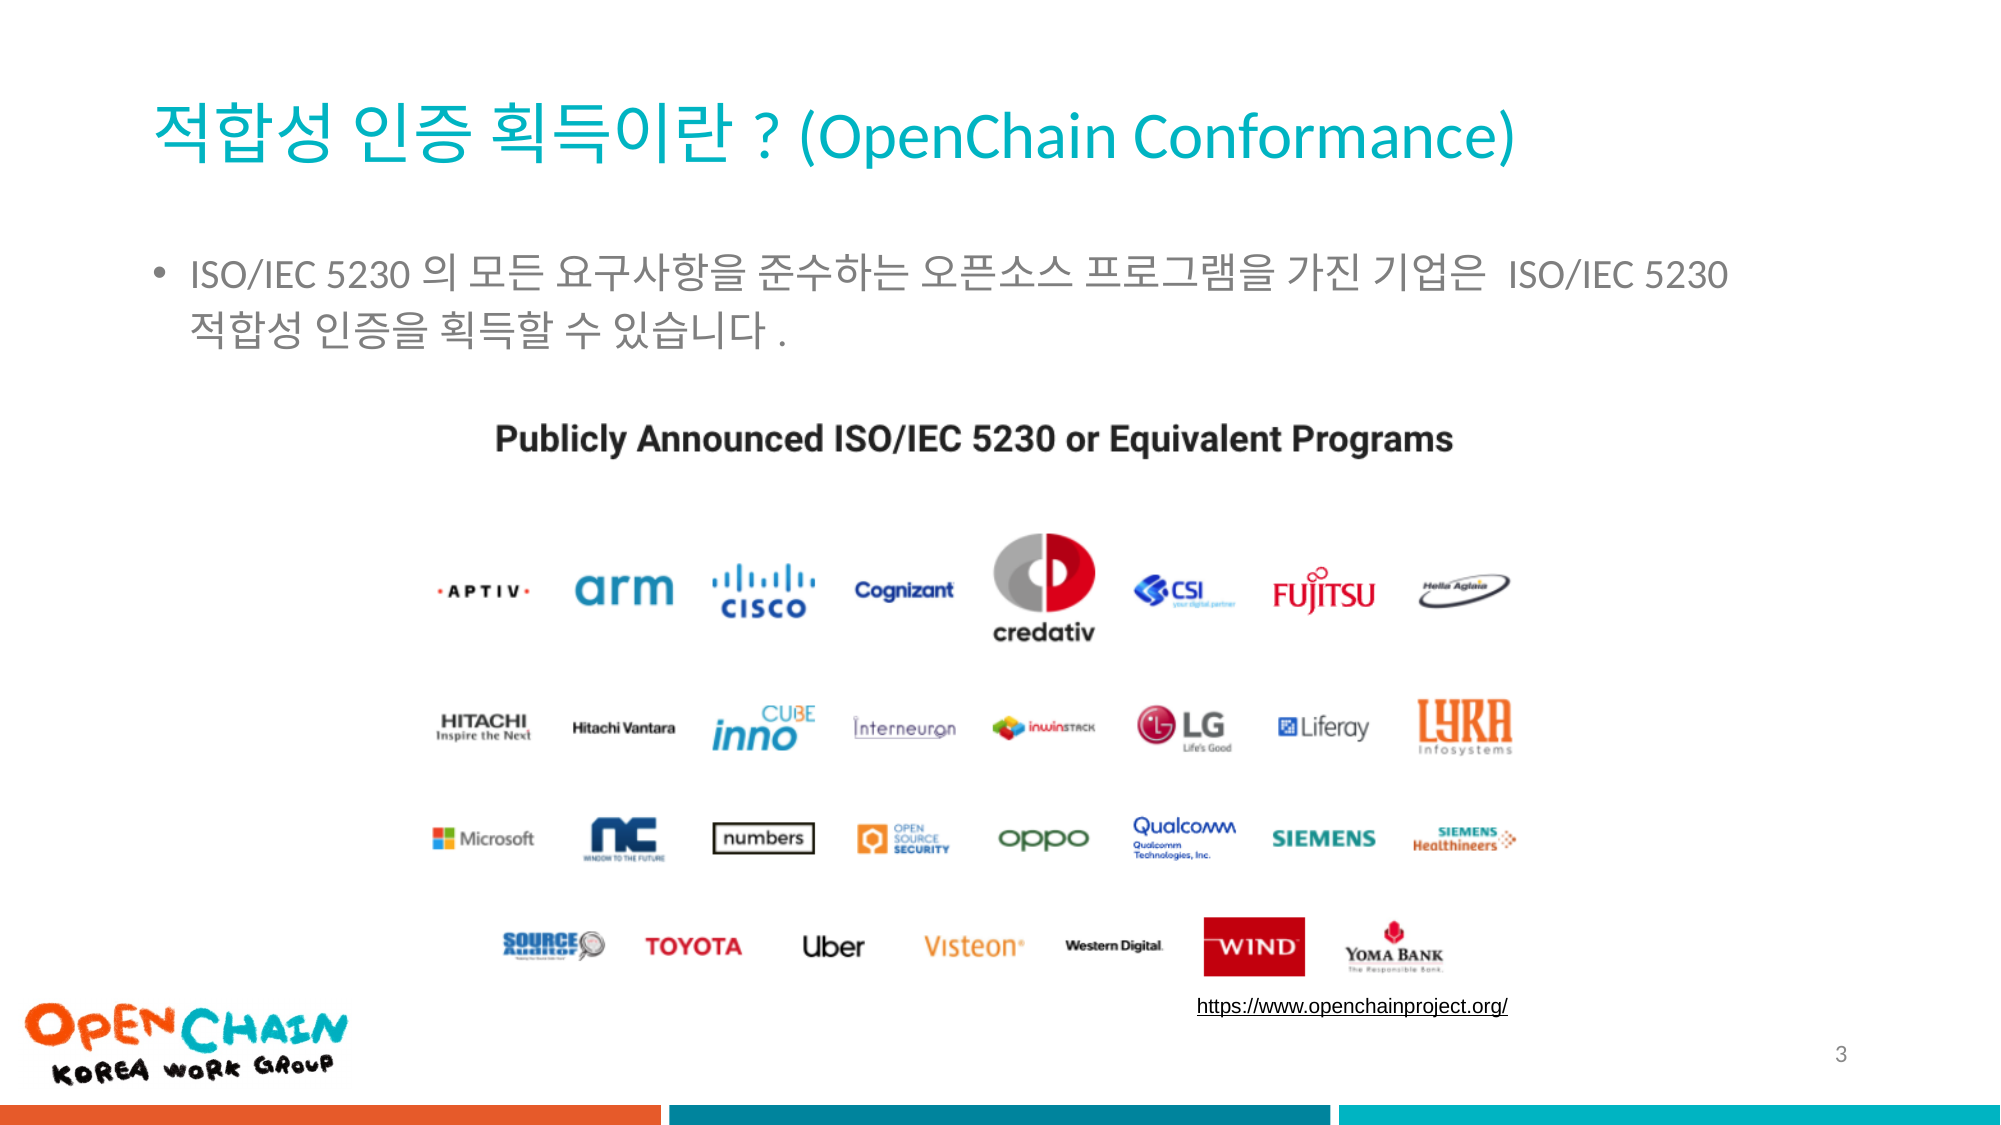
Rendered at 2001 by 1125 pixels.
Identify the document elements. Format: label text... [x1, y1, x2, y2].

picture [389, 390, 1611, 1006]
title 적합성 인증 획득이란? (OpenChain Conformance) [137, 59, 1863, 216]
picture [18, 998, 352, 1089]
list ISO/IEC 5230의 모든 요구사항을 준수하는 오픈소스 프로그램을 가진 기업은 ISO/IEC 5230 적합성 인증을 획득할 수 있습니다. [137, 232, 1863, 928]
slide_number 3 [1648, 1022, 1863, 1083]
text_box https://www.openchainproject.org/ [1182, 1015, 1529, 1025]
